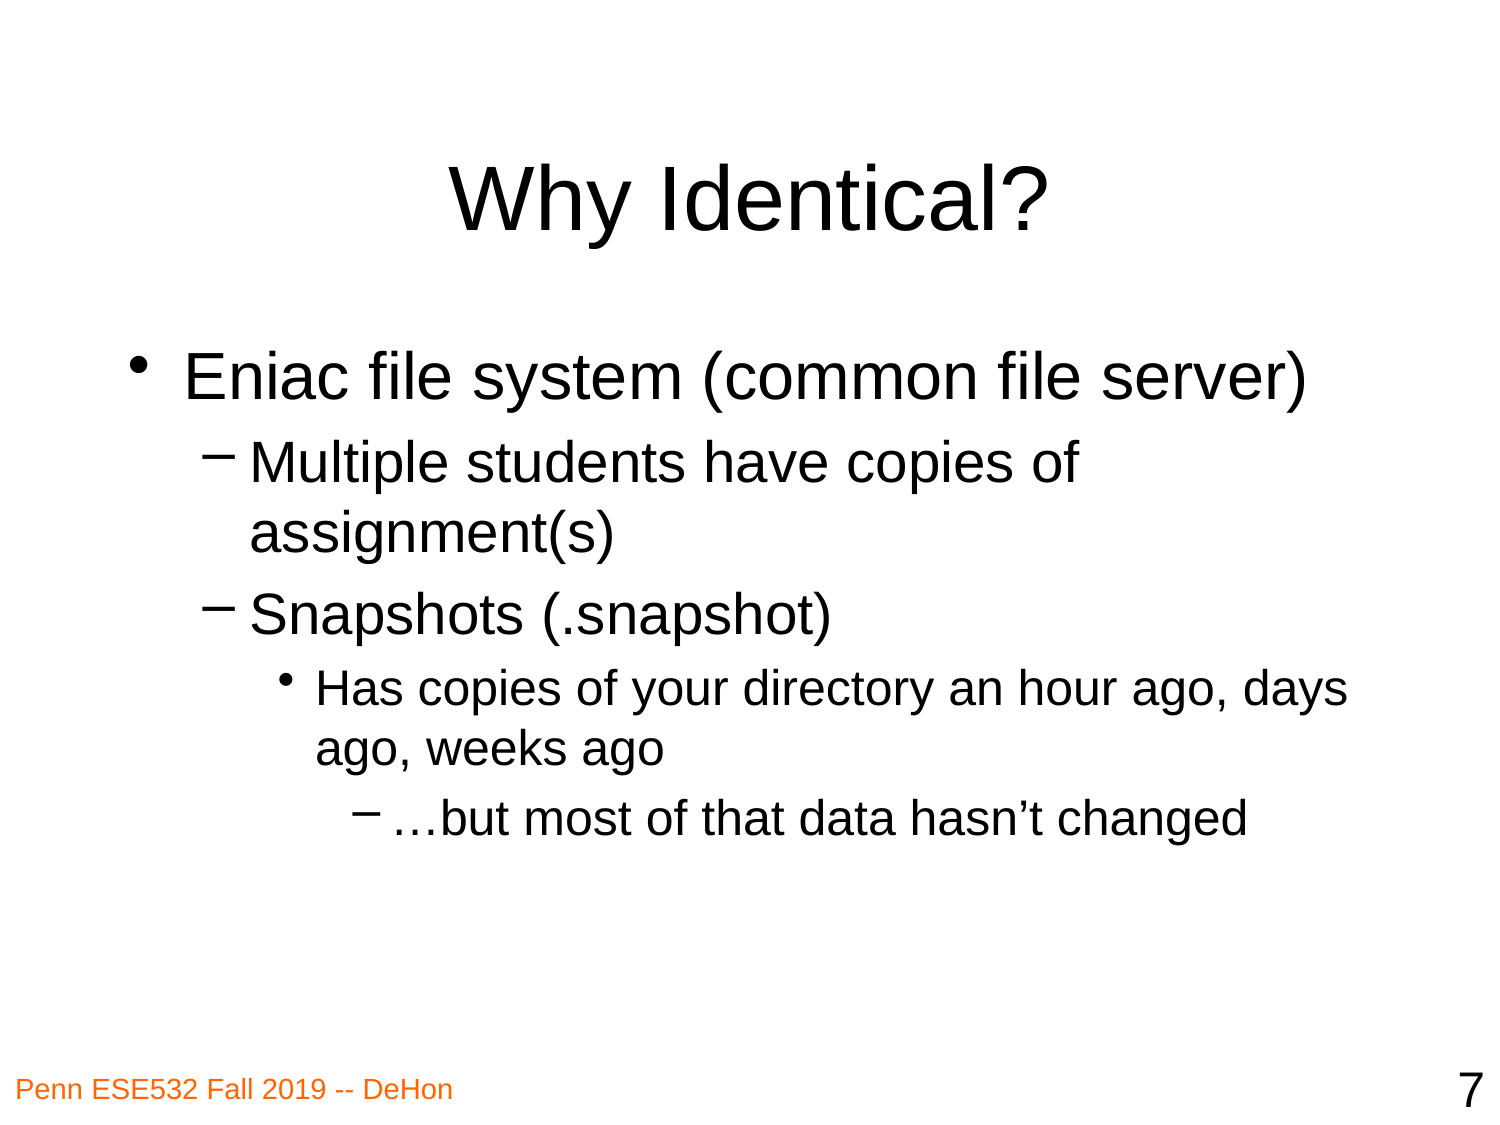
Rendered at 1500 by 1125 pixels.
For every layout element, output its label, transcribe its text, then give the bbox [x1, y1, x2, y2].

slide_number 7 [1187, 1049, 1500, 1125]
title Why Identical? [112, 99, 1388, 288]
slide_number Penn ESE532 Fall 2019 -- DeHon [0, 1062, 576, 1125]
list Eniac file system (common file server) Multiple students have copies of assignment(s) Snapshots (.snapshot) Has copies of your directory an hour ago, days ago, weeks ago …but most of that data hasn’t changed [112, 324, 1388, 1001]
